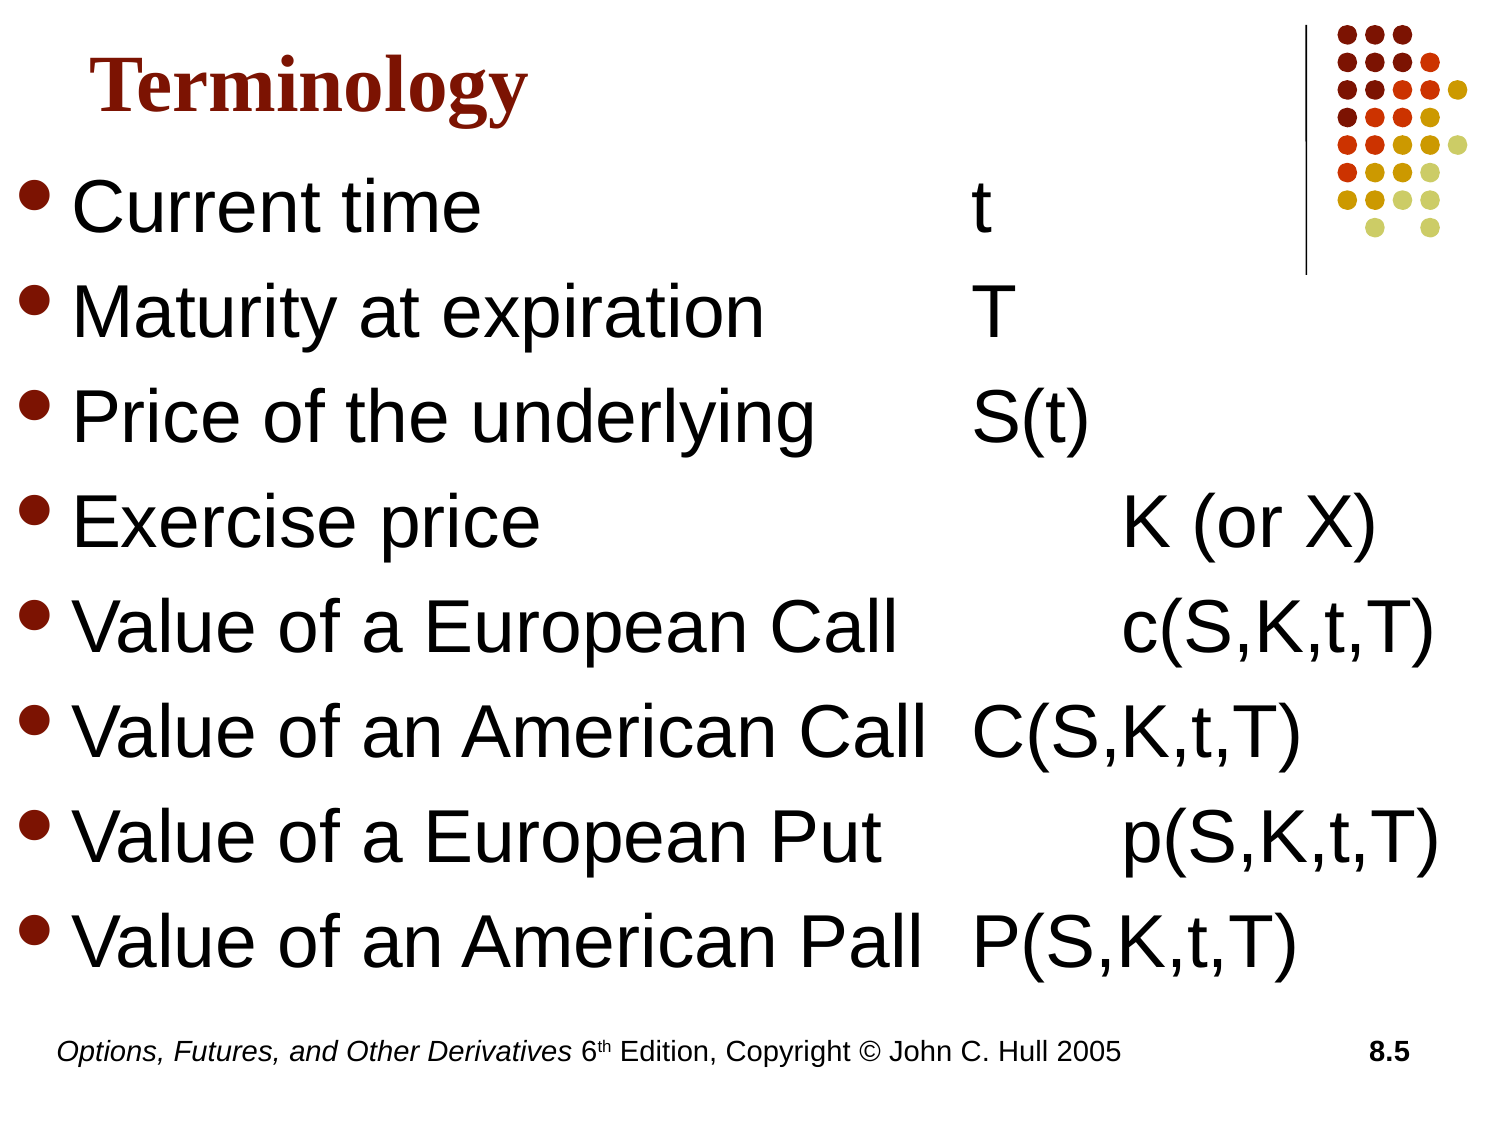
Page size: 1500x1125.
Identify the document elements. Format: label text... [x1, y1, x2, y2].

slide_number 8.5 [1074, 1024, 1426, 1101]
list Current time t Maturity at expiration T Price of the underlying S(t) Exercise price K (or X) Value of a European Call c(S,K,t,T) Value of an American Call C(S,K,t,T) Value of a European Put p(S,K,t,T) Value of an American Pall P(S,K,t,T) [0, 149, 1500, 1013]
title Terminology [74, 19, 1313, 138]
footer Options, Futures, and Other Derivatives 6th Edition, Copyright © John C. Hull 2005 [40, 1024, 1074, 1101]
